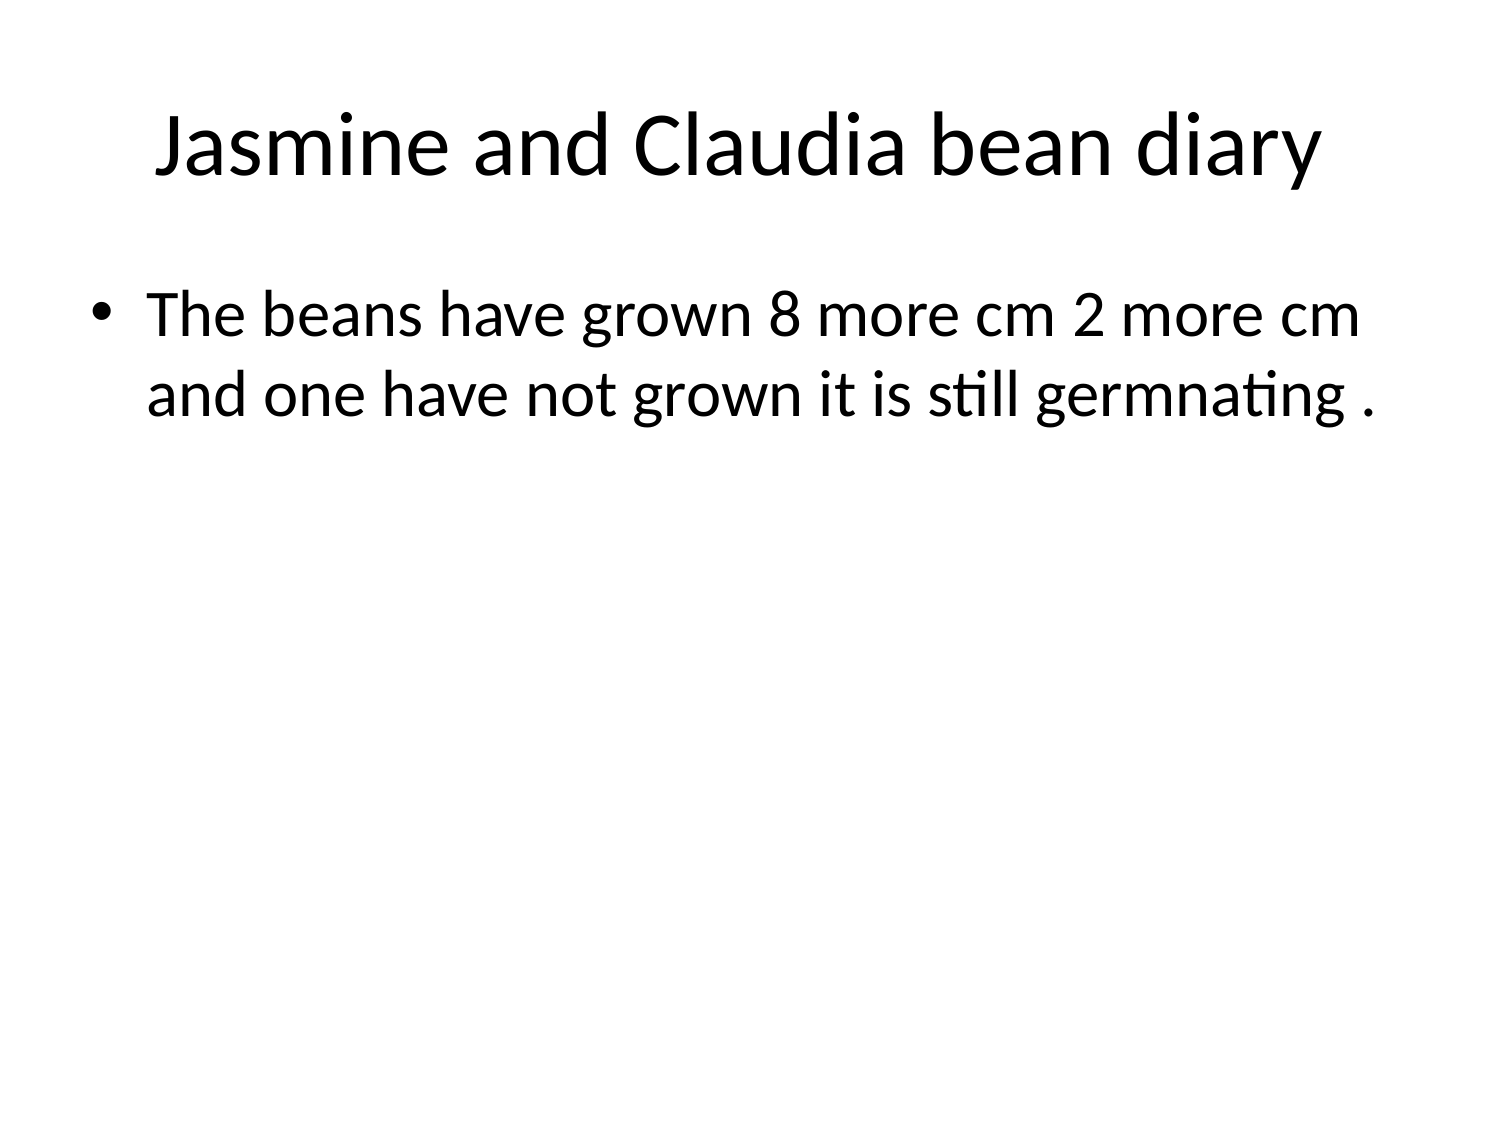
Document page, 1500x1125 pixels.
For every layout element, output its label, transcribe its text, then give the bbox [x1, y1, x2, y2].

list The beans have grown 8 more cm 2 more cm and one have not grown it is still germnating . [75, 262, 1425, 1005]
title Jasmine and Claudia bean diary [75, 45, 1425, 233]
